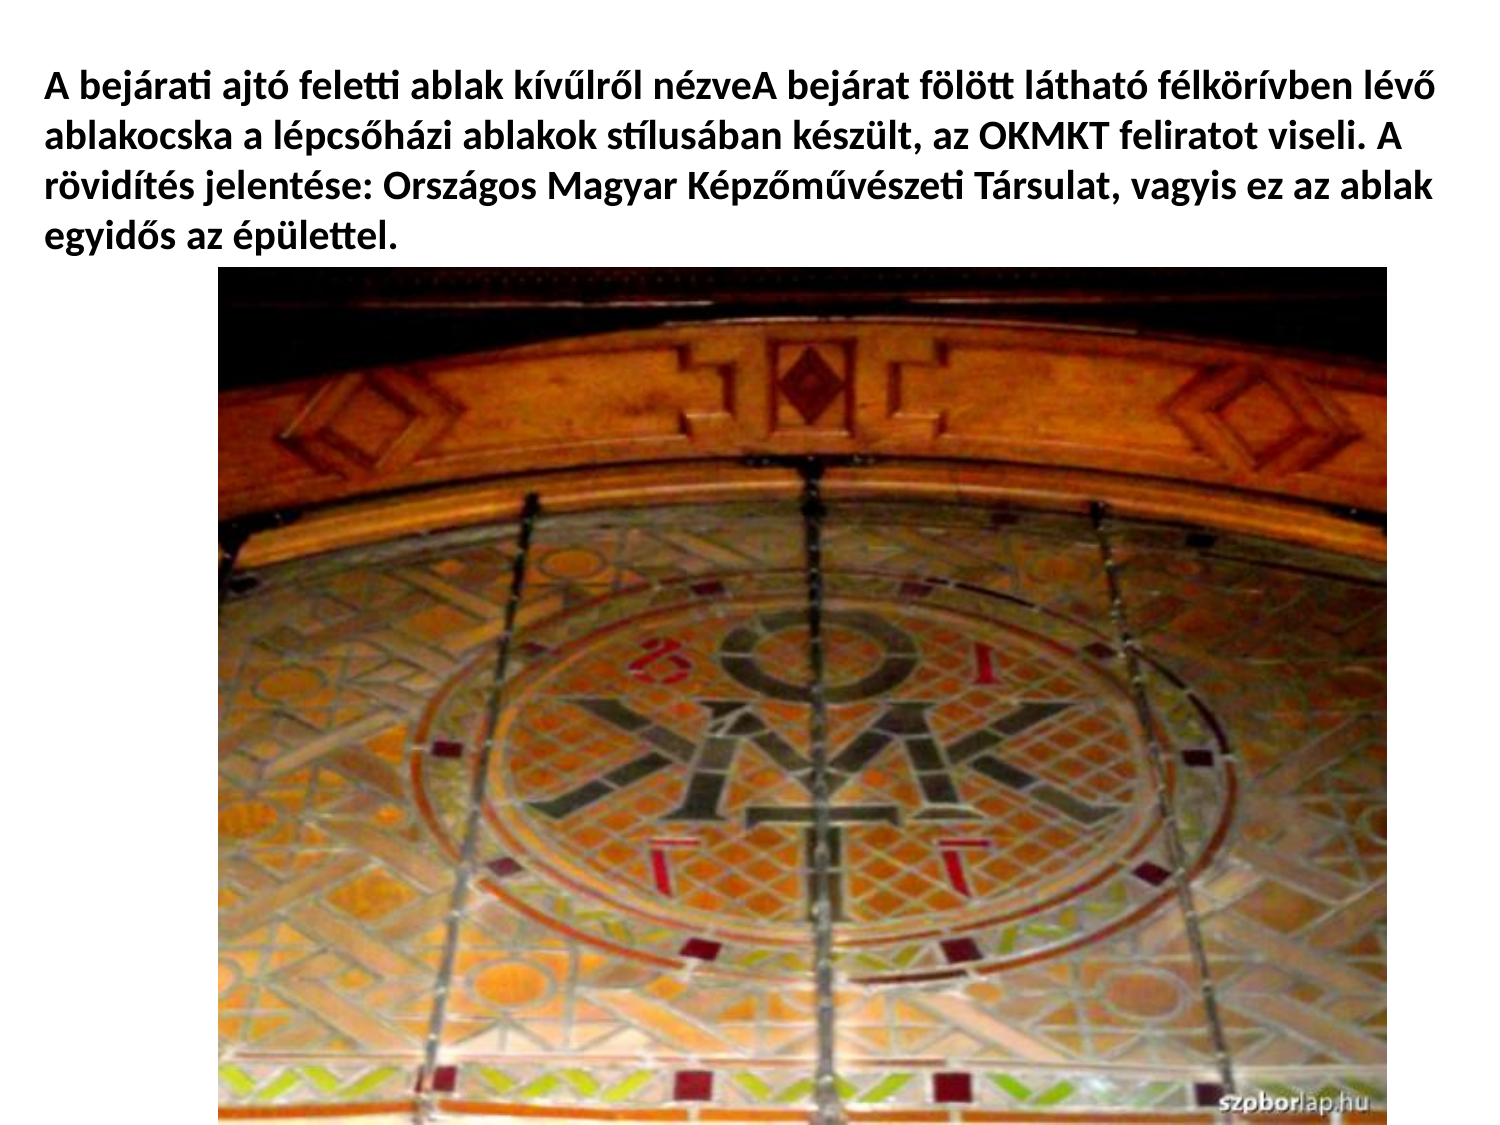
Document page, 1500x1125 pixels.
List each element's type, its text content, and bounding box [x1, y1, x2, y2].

text_box A bejárati ajtó feletti ablak kívűlről nézveA bejárat fölött látható félkörívben lévő ablakocska a lépcsőházi ablakok stílusában készült, az OKMKT feliratot viseli. A rövidítés jelentése: Országos Magyar Képzőművészeti Társulat, vagyis ez az ablak egyidős az épülettel. [29, 50, 1500, 265]
picture [218, 266, 1387, 1125]
